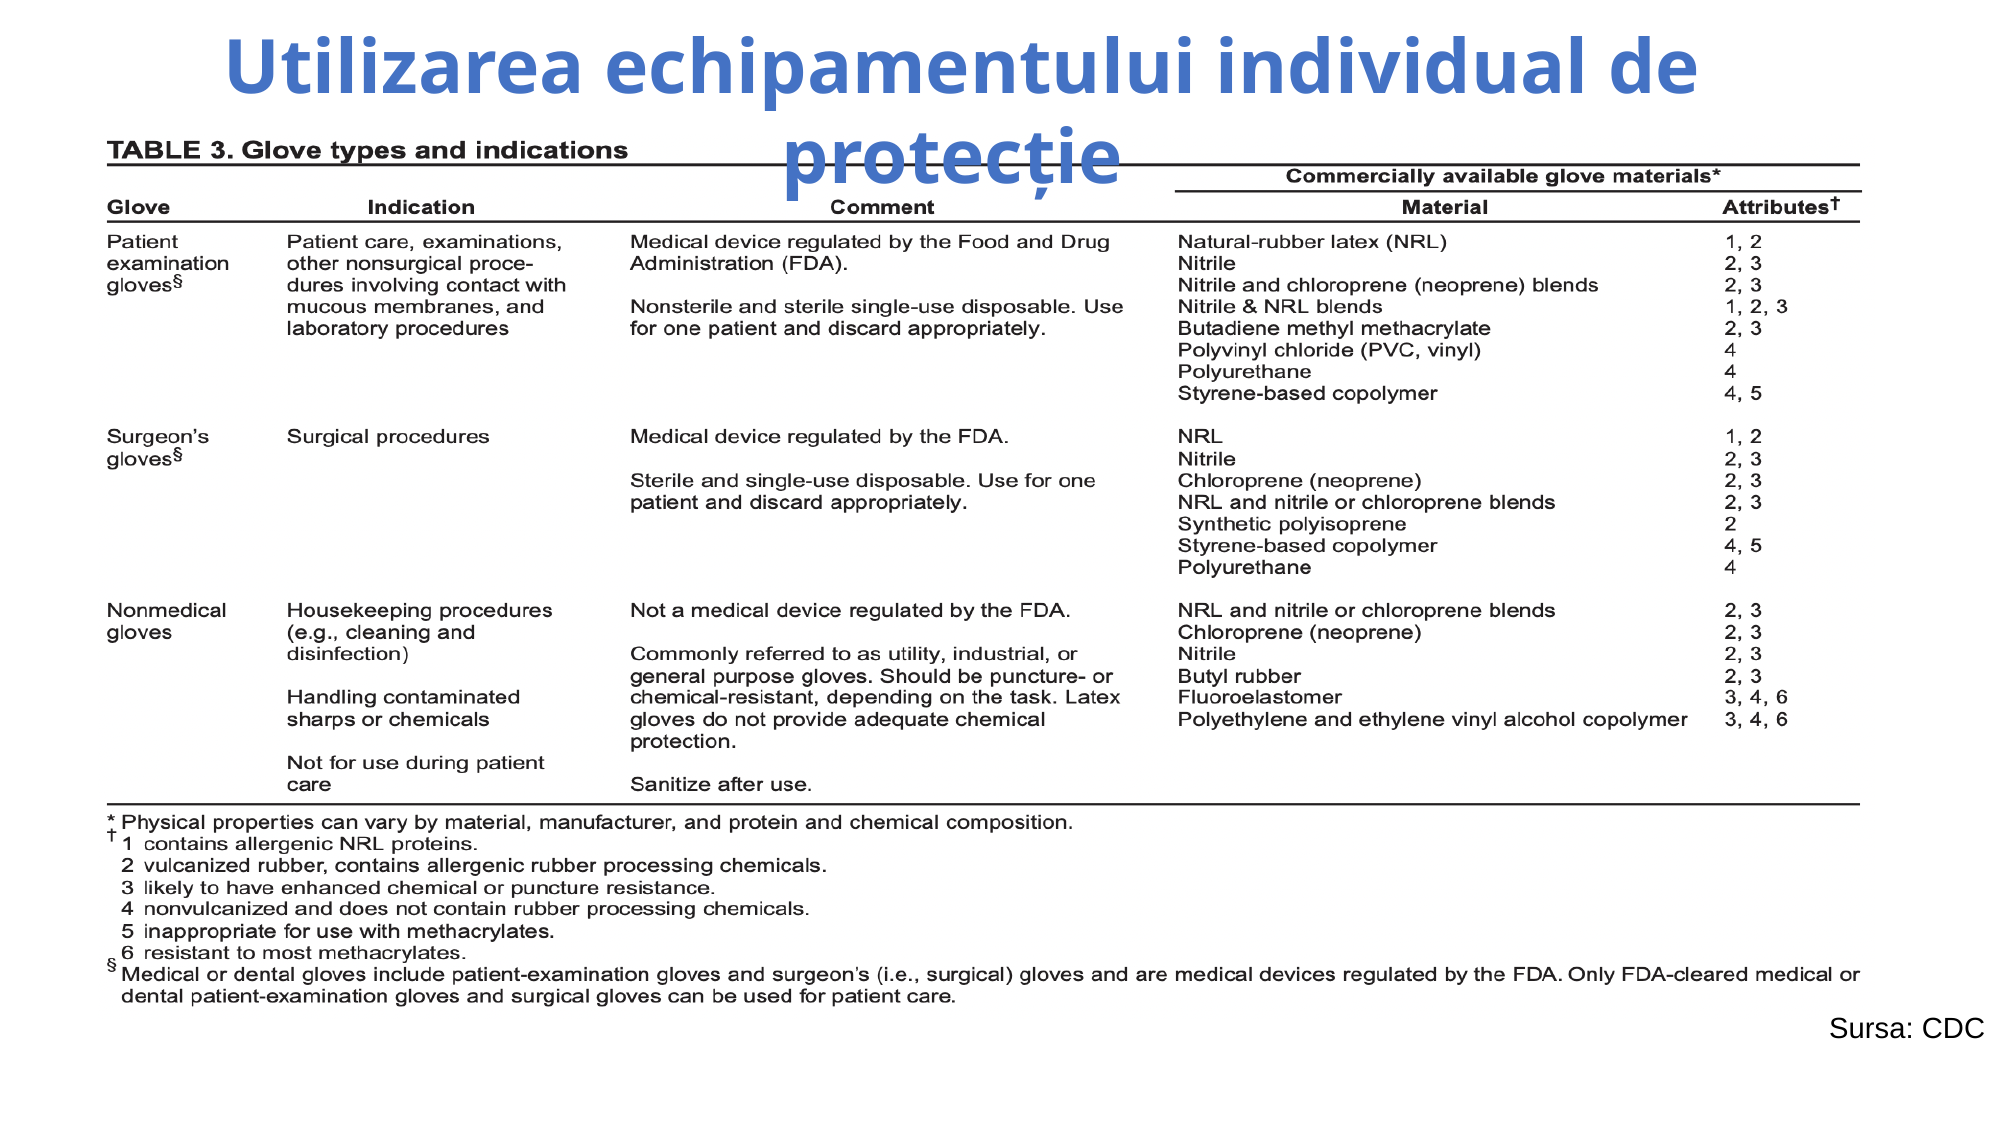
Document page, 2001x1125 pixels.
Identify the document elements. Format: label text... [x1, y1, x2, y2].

text_box Utilizarea echipamentului individual de protecție [129, 11, 1795, 134]
picture [98, 134, 1875, 1019]
text_box Sursa: CDC [999, 1001, 2000, 1052]
